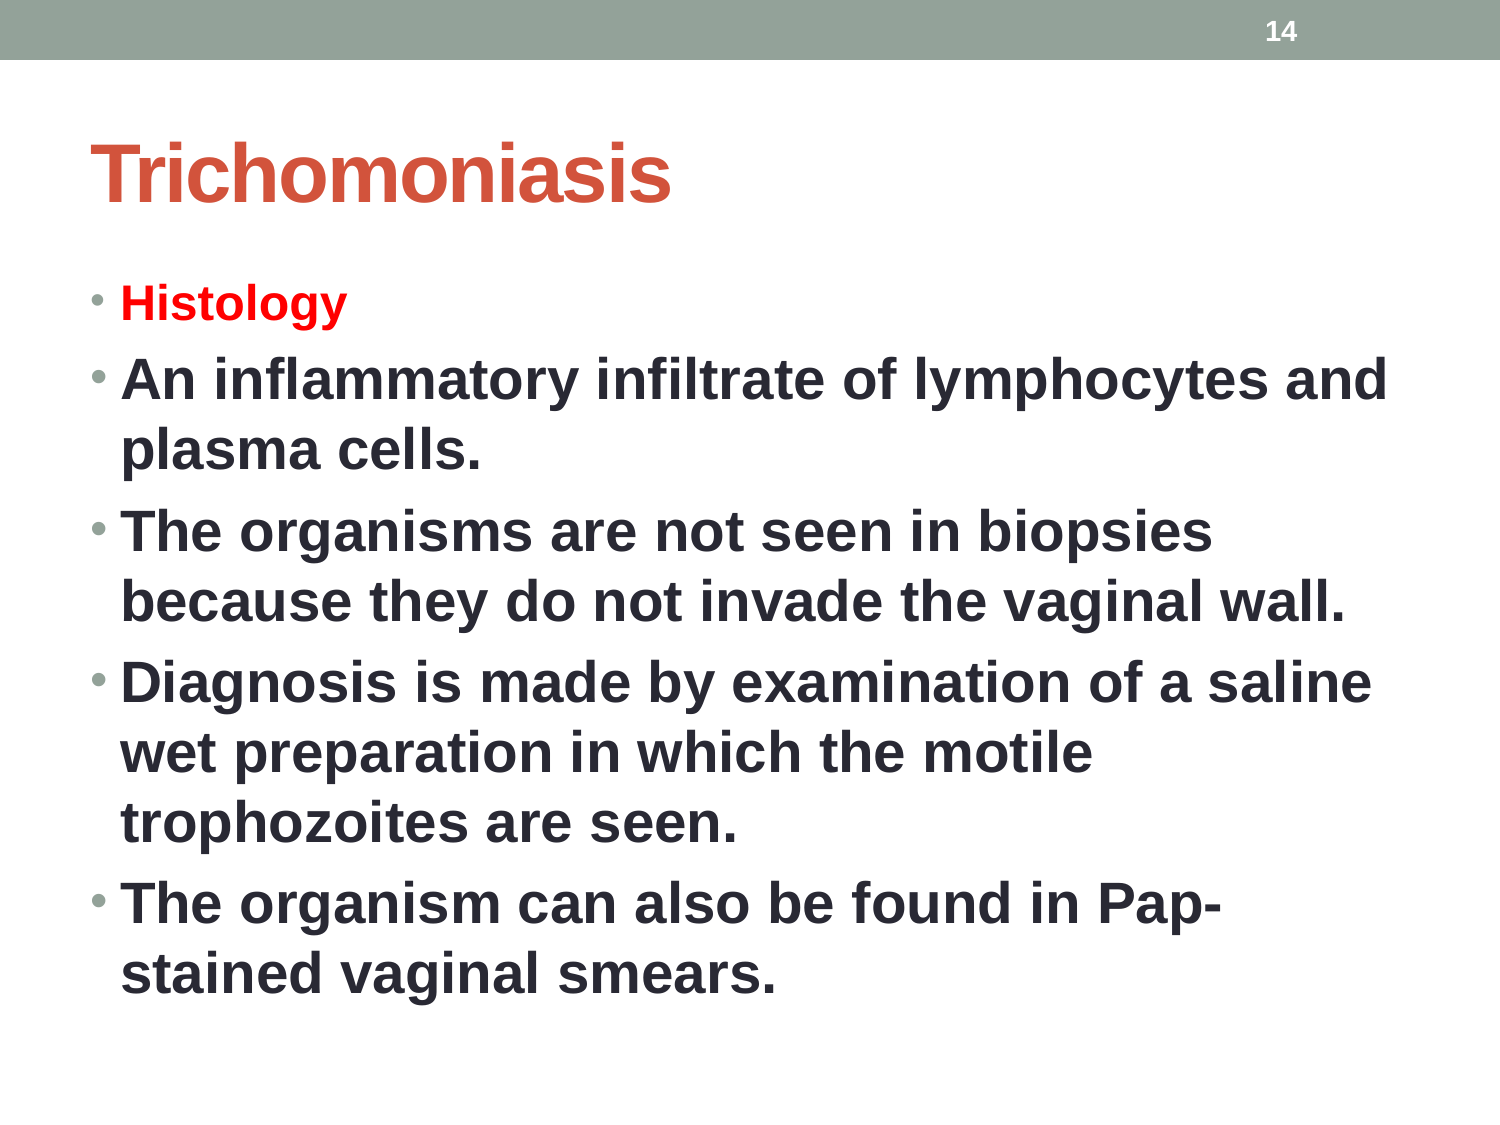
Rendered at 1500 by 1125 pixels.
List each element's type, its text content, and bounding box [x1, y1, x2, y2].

slide_number 14 [1250, 3, 1425, 57]
title Trichomoniasis [75, 87, 1425, 250]
list Histology An inflammatory infiltrate of lymphocytes and plasma cells. The organisms are not seen in biopsies because they do not invade the vaginal wall. Diagnosis is made by examination of a saline wet preparation in which the motile trophozoites are seen. The organism can also be found in Pap-stained vaginal smears. [75, 262, 1425, 1063]
